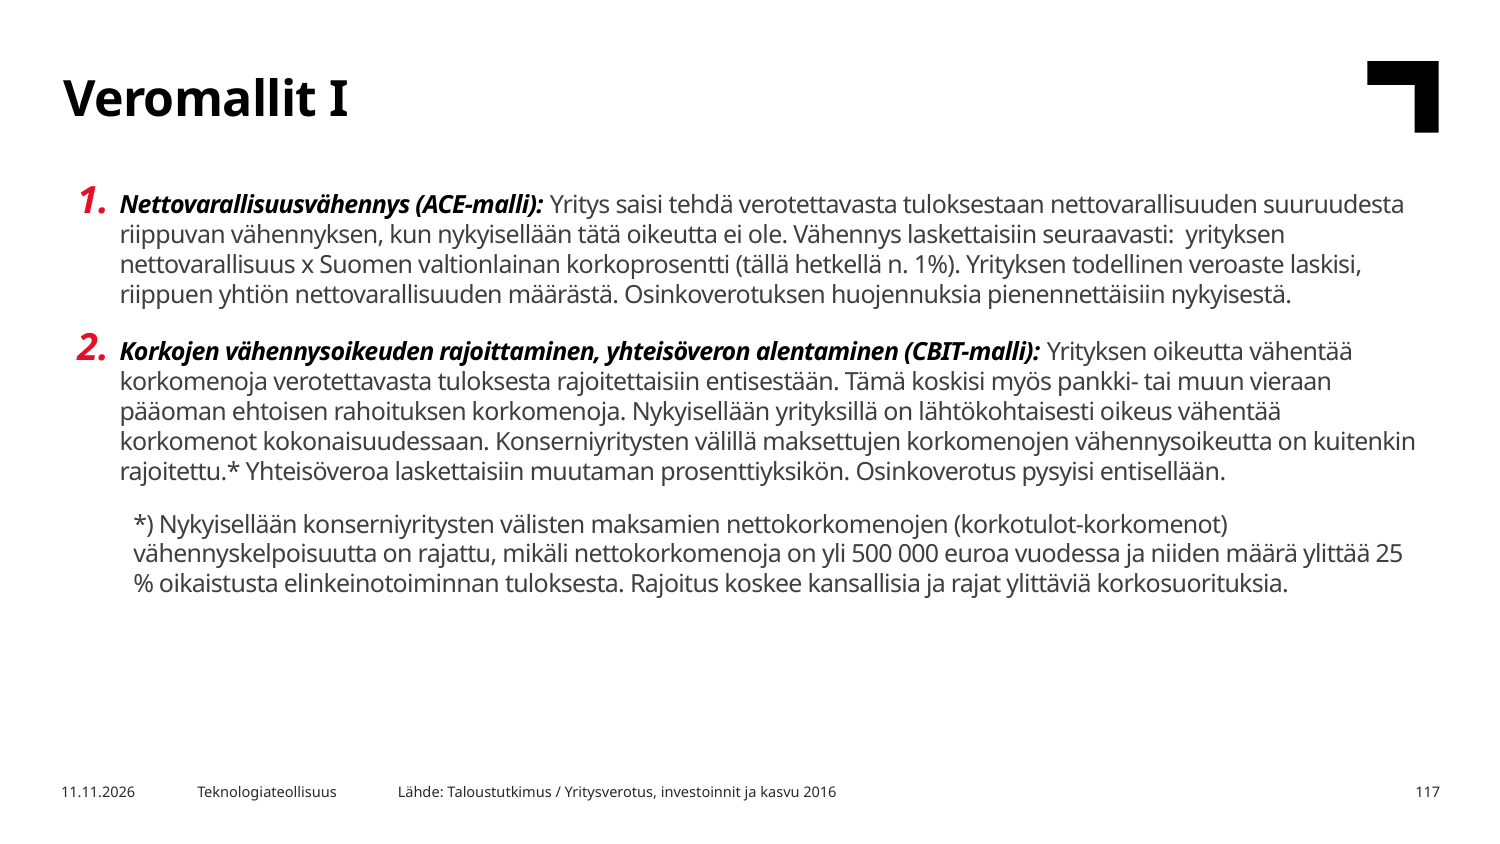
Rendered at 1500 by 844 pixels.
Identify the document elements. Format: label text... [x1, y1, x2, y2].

footer Teknologiateollisuus [182, 775, 382, 803]
list Nettovarallisuusvähennys (ACE-malli): Yritys saisi tehdä verotettavasta tuloksestaan nettovarallisuuden suuruudesta riippuvan vähennyksen, kun nykyisellään tätä oikeutta ei ole. Vähennys laskettaisiin seuraavasti: yrityksen nettovarallisuus x Suomen valtionlainan korkoprosentti (tällä hetkellä n. 1%). Yrityksen todellinen veroaste laskisi, riippuen yhtiön nettovarallisuuden määrästä. Osinkoverotuksen huojennuksia pienennettäisiin nykyisestä. Korkojen vähennysoikeuden rajoittaminen, yhteisöveron alentaminen (CBIT-malli): Yrityksen oikeutta vähentää korkomenoja verotettavasta tuloksesta rajoitettaisiin entisestään. Tämä koskisi myös pankki- tai muun vieraan pääoman ehtoisen rahoituksen korkomenoja. Nykyisellään yrityksillä on lähtökohtaisesti oikeus vähentää korkomenot kokonaisuudessaan. Konserniyritysten välillä maksettujen korkomenojen vähennysoikeutta on kuitenkin rajoitettu.* Yhteisöveroa laskettaisiin muutaman prosenttiyksikön. Osinkoverotus pysyisi entisellään. *) Nykyisellään konserniyritysten välisten maksamien nettokorkomenojen (korkotulot-korkomenot) vähennyskelpoisuutta on rajattu, mikäli nettokorkomenoja on yli 500 000 euroa vuodessa ja niiden määrä ylittää 25 % oikaistusta elinkeinotoiminnan tuloksesta. Rajoitus koskee kansallisia ja rajat ylittäviä korkosuorituksia. [62, 181, 1439, 762]
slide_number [46, 775, 182, 803]
list Veromallit I [46, 62, 1358, 169]
slide_number 117 [1313, 775, 1456, 803]
list Lähde: Taloustutkimus / Yritysverotus, investoinnit ja kasvu 2016 [382, 775, 951, 803]
